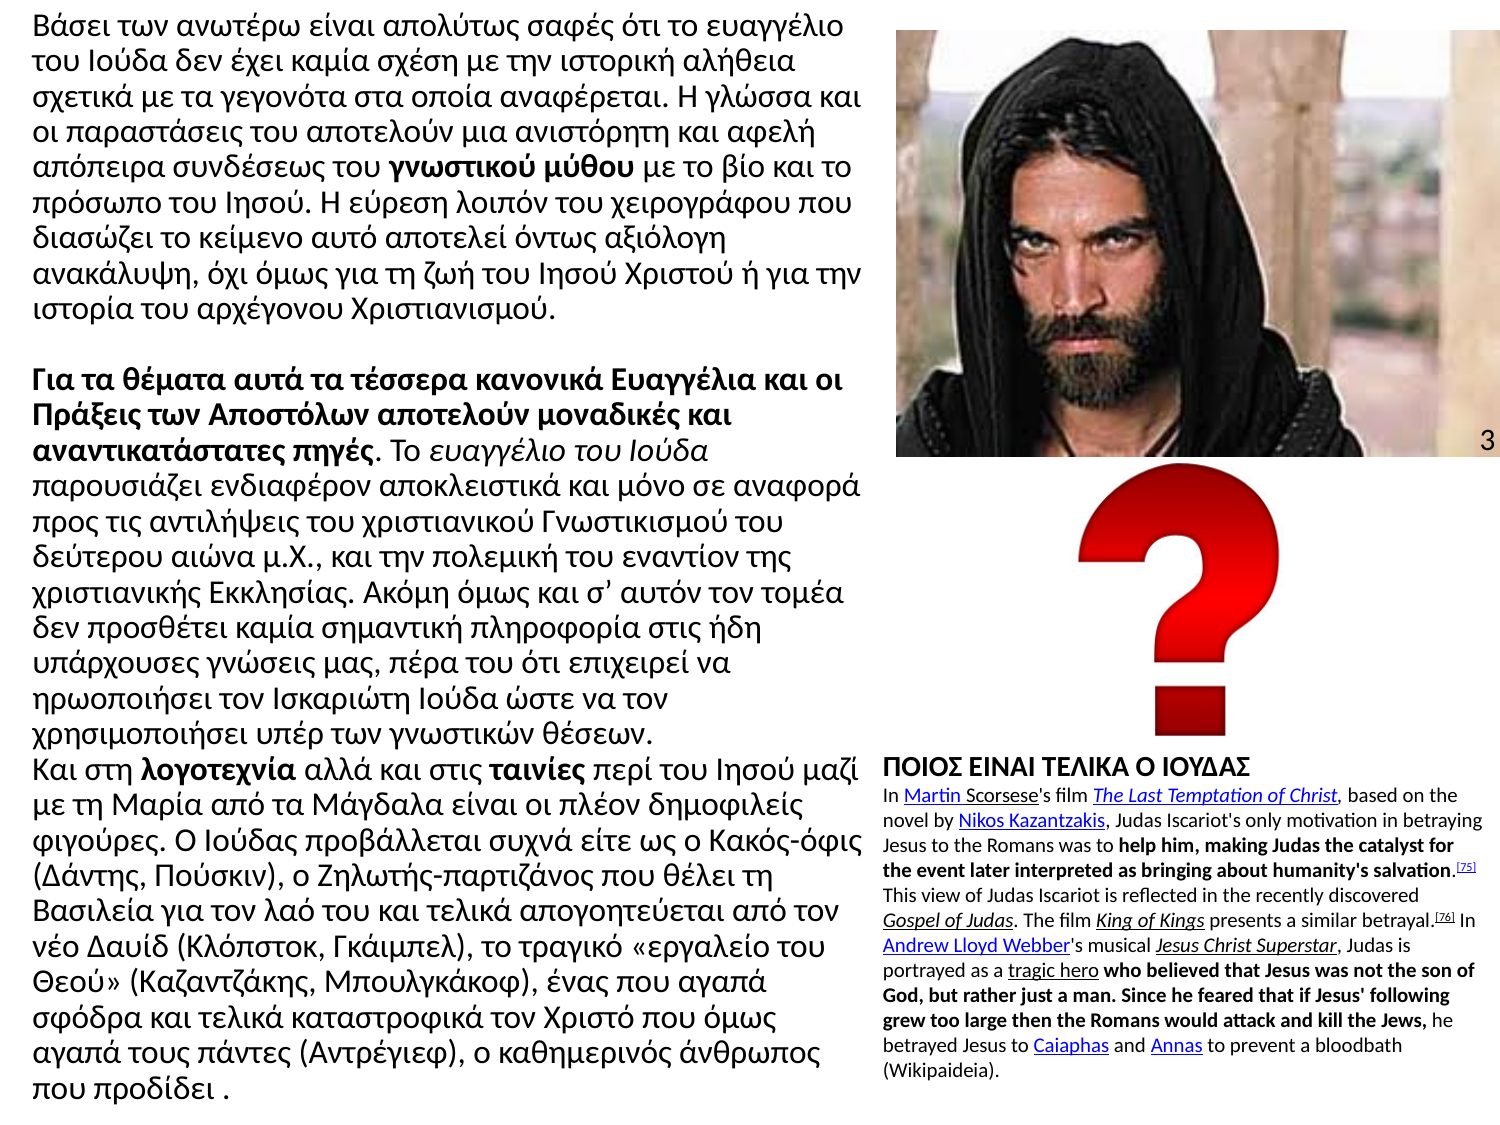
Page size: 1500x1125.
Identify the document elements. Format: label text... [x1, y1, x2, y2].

picture [895, 30, 1500, 750]
text_box ΠΟΙΟΣ ΕΊΝΑΙ ΤΕΛΙΚΑ Ο ΙΟΥΔΑΣ In Martin Scorsese's film The Last Temptation of Christ, based on the novel by Nikos Kazantzakis, Judas Iscariot's only motivation in betraying Jesus to the Romans was to help him, making Judas the catalyst for the event later interpreted as bringing about humanity's salvation.[75] This view of Judas Iscariot is reflected in the recently discovered Gospel of Judas. The film King of Kings presents a similar betrayal.[76] In Andrew Lloyd Webber's musical Jesus Christ Superstar, Judas is portrayed as a tragic hero who believed that Jesus was not the son of God, but rather just a man. Since he feared that if Jesus' following grew too large then the Romans would attack and kill the Jews, he betrayed Jesus to Caiaphas and Annas to prevent a bloodbath (Wikipaideia). [868, 739, 1500, 1090]
text_box Βάσει των ανωτέρω είναι απολύτως σαφές ότι το ευαγγέλιο του Ιούδα δεν έχει καμία σχέση με την ιστορική αλήθεια σχετικά με τα γεγονότα στα οποία αναφέρεται. Η γλώσσα και οι παραστάσεις του αποτελούν μια ανιστόρητη και αφελή απόπειρα συνδέσεως του γνωστικού μύθου με το βίο και το πρόσωπο του Ιησού. Η εύρεση λοιπόν του χειρογράφου που διασώζει το κείμενο αυτό αποτελεί όντως αξιόλογη ανακάλυψη, όχι όμως για τη ζωή του Ιησού Χριστού ή για την ιστορία του αρχέγονου Χριστιανισμού. Για τα θέματα αυτά τα τέσσερα κανονικά Ευαγγέλια και οι Πράξεις των Αποστόλων αποτελούν μοναδικές και αναντικατάστατες πηγές. Το ευαγγέλιο του Ιούδα παρουσιάζει ενδιαφέρον αποκλειστικά και μόνο σε αναφορά προς τις αντιλήψεις του χριστιανικού Γνωστικισμού του δεύτερου αιώνα μ.Χ., και την πολεμική του εναντίον της χριστιανικής Εκκλησίας. Ακόμη όμως και σ’ αυτόν τον τομέα δεν προσθέτει καμία σημαντική πληροφορία στις ήδη υπάρχουσες γνώσεις μας, πέρα του ότι επιχειρεί να ηρωοποιήσει τον Ισκαριώτη Ιούδα ώστε να τον χρησιμοποιήσει υπέρ των γνωστικών θέσεων. Και στη λογοτεχνία αλλά και στις ταινίες περί του Ιησού μαζί με τη Μαρία από τα Μάγδαλα είναι οι πλέον δημοφιλείς φιγούρες. Ο Ιούδας προβάλλεται συχνά είτε ως ο Κακός-όφις (Δάντης, Πούσκιν), ο Ζηλωτής-παρτιζάνος που θέλει τη Βασιλεία για τον λαό του και τελικά απογοητεύεται από τον νέο Δαυίδ (Κλόπστοκ, Γκάιμπελ), το τραγικό «εργαλείο του Θεού» (Καζαντζάκης, Μπουλγκάκοφ), ένας που αγαπά σφόδρα και τελικά καταστροφικά τον Χριστό που όμως αγαπά τους πάντες (Αντρέγιεφ), ο καθημερινός άνθρωπος που προδίδει . [17, 0, 880, 1114]
